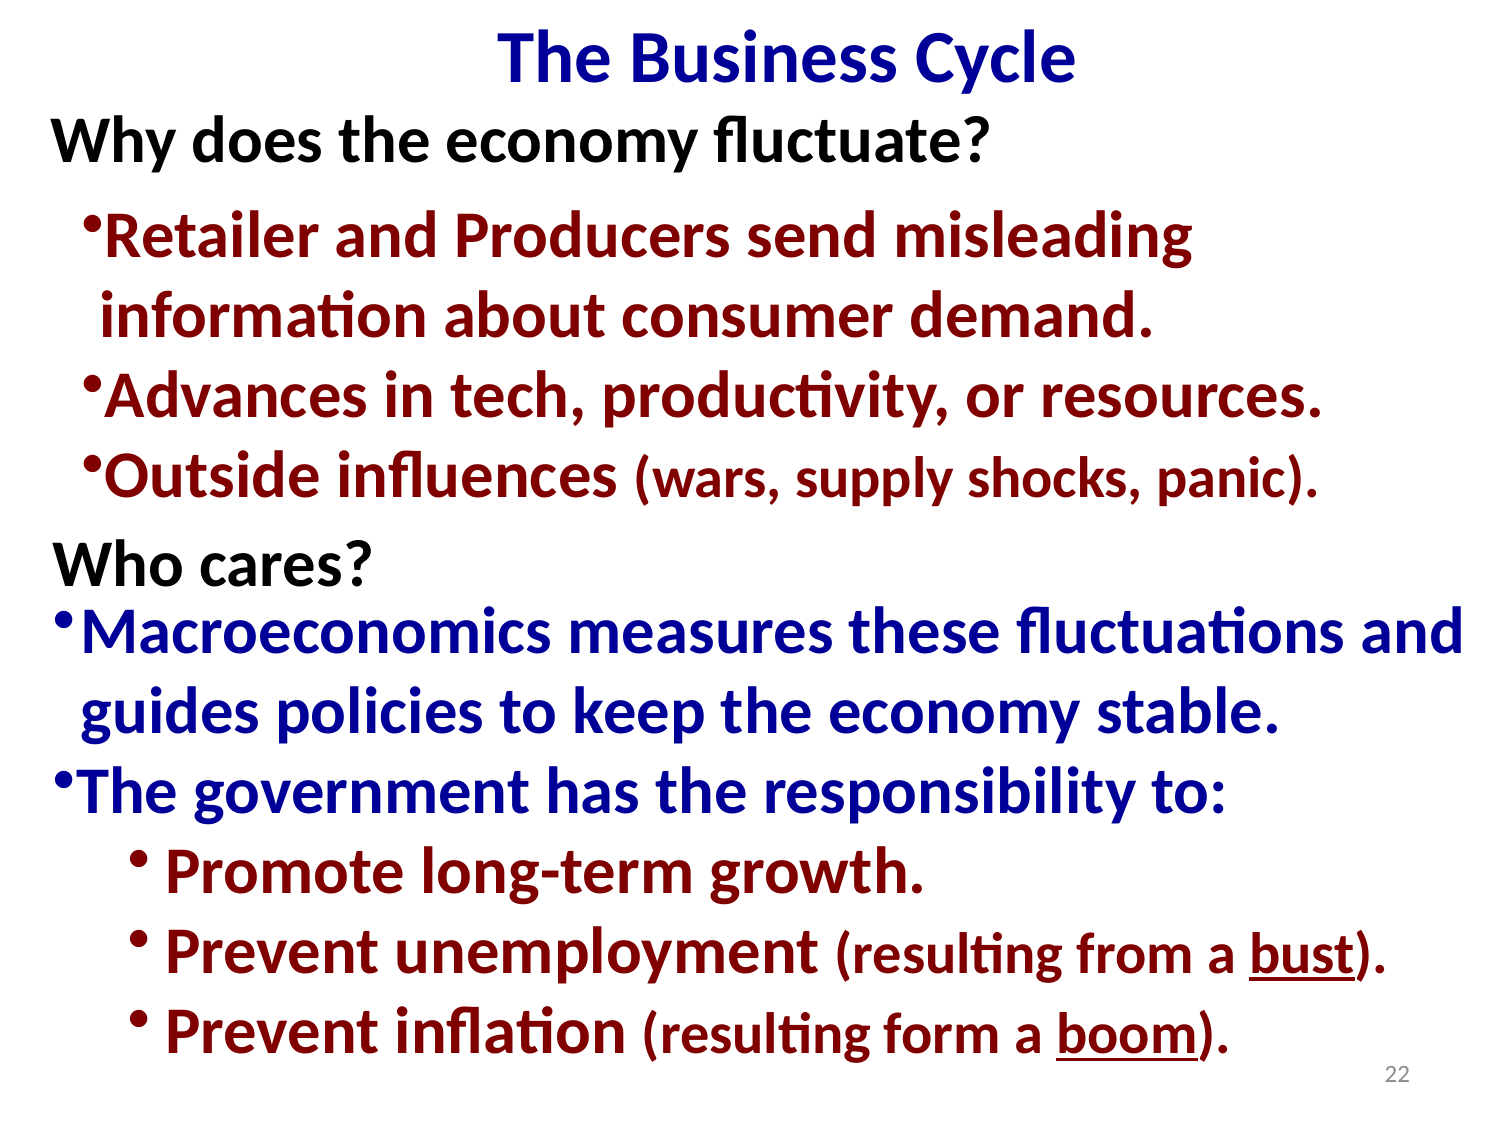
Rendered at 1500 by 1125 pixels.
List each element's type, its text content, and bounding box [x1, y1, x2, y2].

text_box The Business Cycle [482, 0, 1093, 88]
text_box Why does the economy fluctuate? [35, 88, 1459, 184]
text_box Retailer and Producers send misleading information about consumer demand. Advances in tech, productivity, or resources. Outside influences (wars, supply shocks, panic). [66, 183, 1500, 519]
slide_number 22 [1074, 1042, 1425, 1103]
text_box Macroeconomics measures these fluctuations and guides policies to keep the economy stable. The government has the responsibility to: Promote long-term growth. Prevent unemployment (resulting from a bust). Prevent inflation (resulting form a boom). [37, 579, 1500, 1075]
text_box Who cares? [37, 512, 1462, 607]
